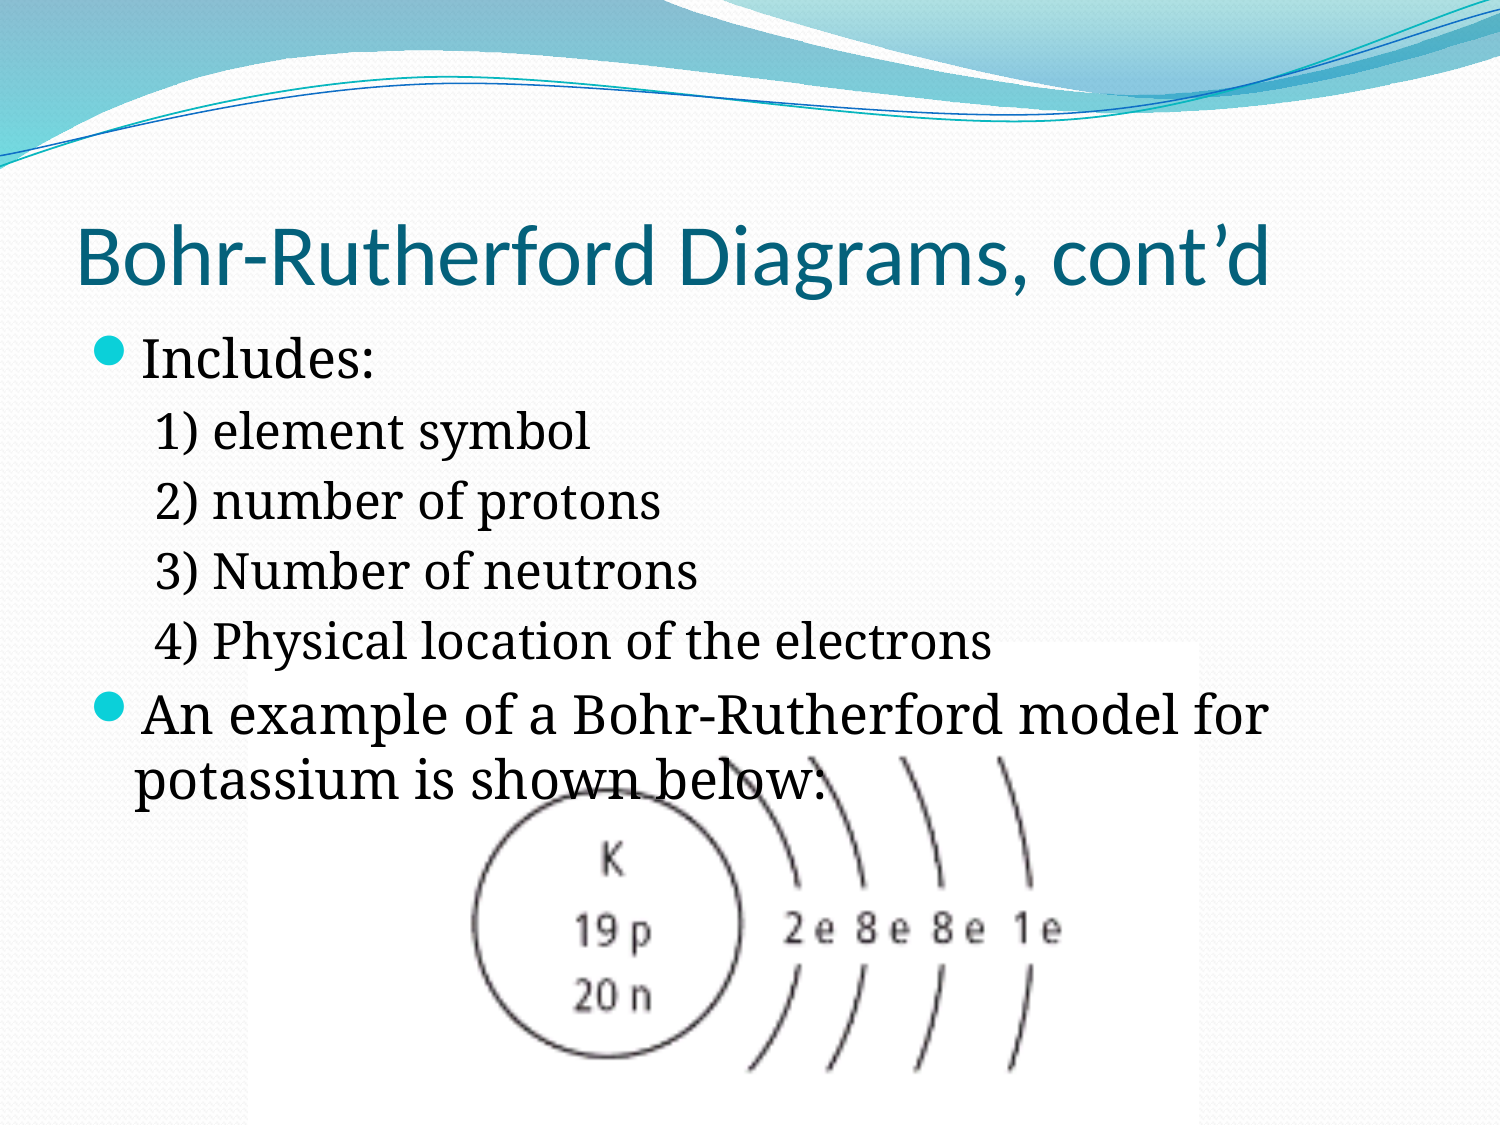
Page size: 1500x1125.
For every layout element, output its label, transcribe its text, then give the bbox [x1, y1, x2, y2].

title Bohr-Rutherford Diagrams, cont’d [75, 115, 1425, 303]
list Includes: 1) element symbol 2) number of protons 3) Number of neutrons 4) Physical location of the electrons An example of a Bohr-Rutherford model for potassium is shown below: [75, 317, 1425, 1038]
picture [248, 642, 1199, 1125]
